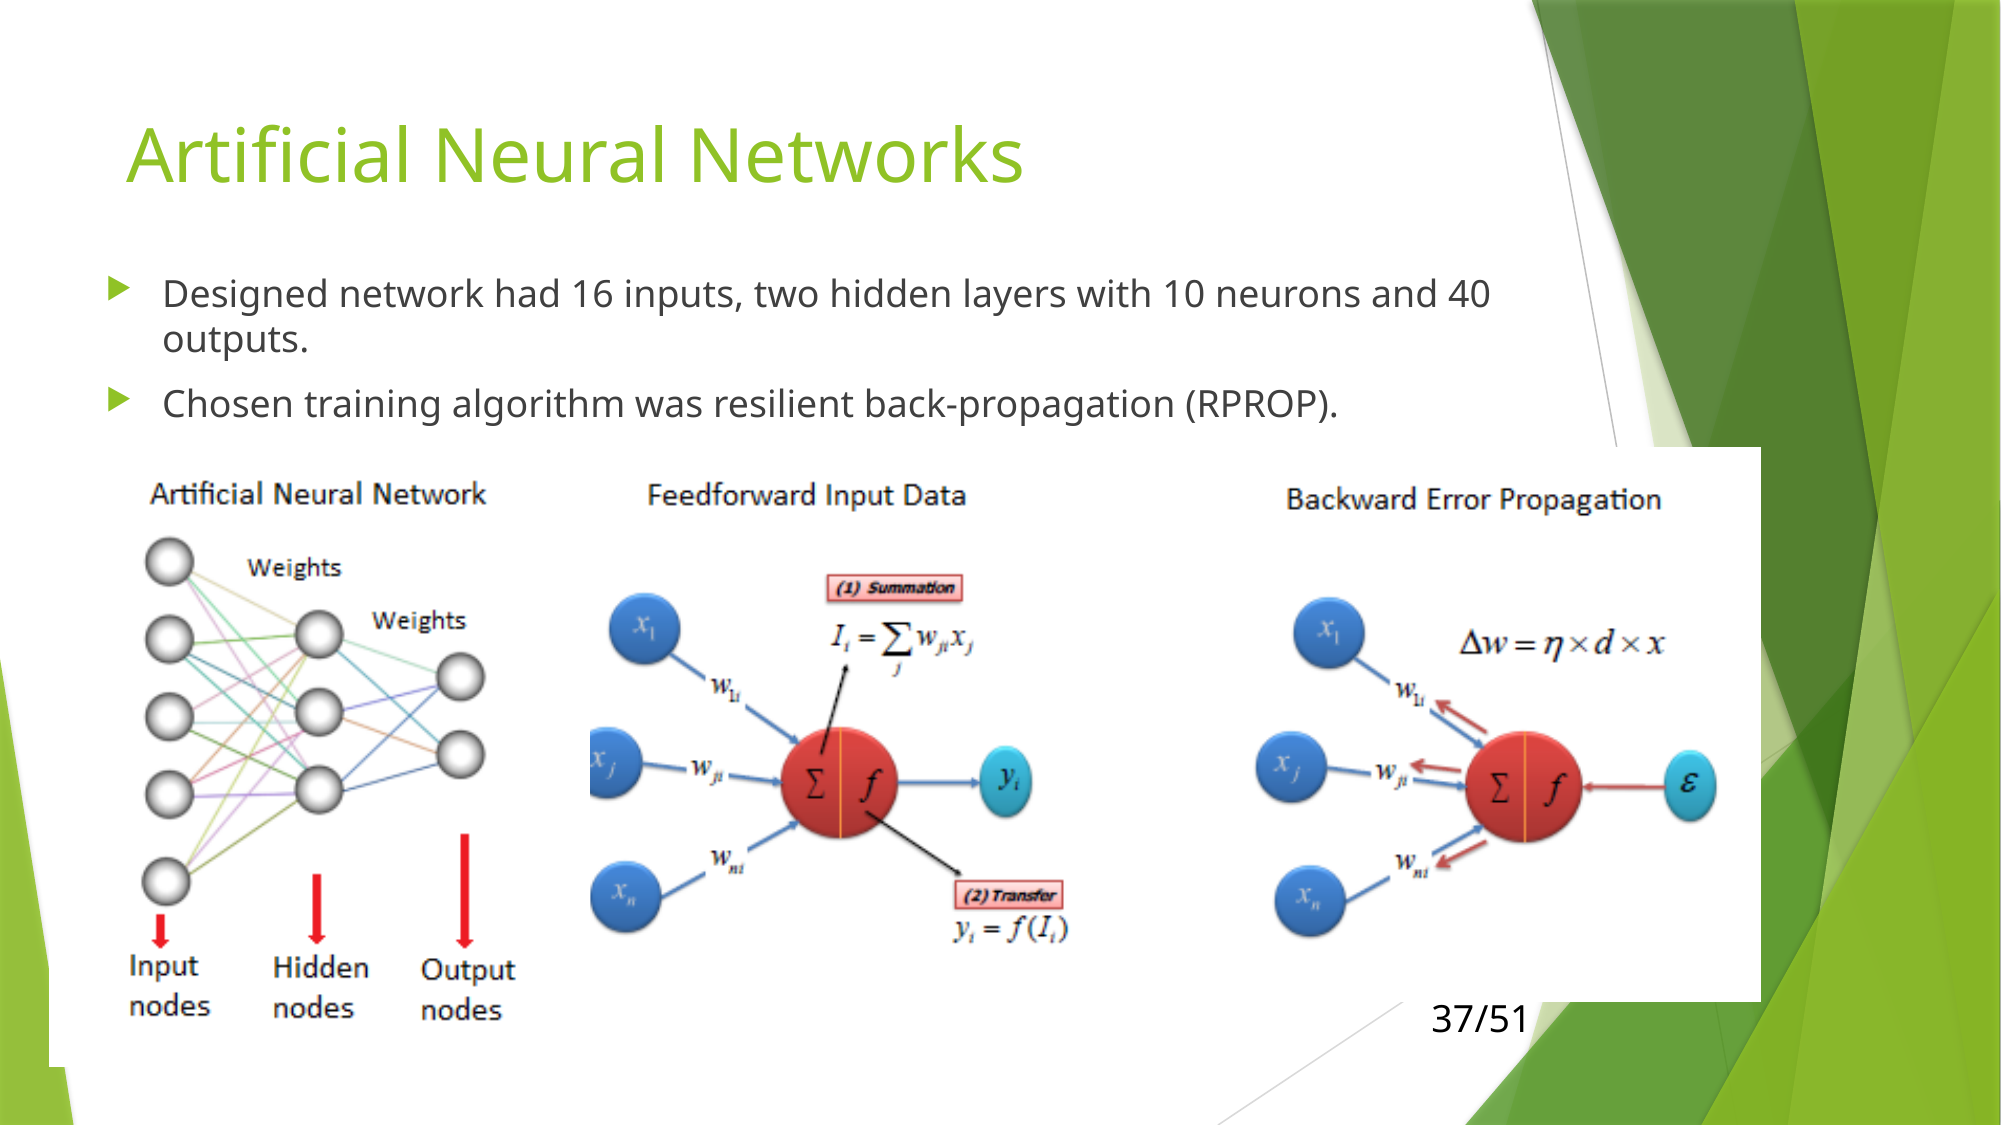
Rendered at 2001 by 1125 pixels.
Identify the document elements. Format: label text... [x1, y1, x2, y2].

title Artificial Neural Networks [111, 99, 1522, 262]
picture [48, 447, 1762, 1067]
list Designed network had 16 inputs, two hidden layers with 10 neurons and 40 outputs. Chosen training algorithm was resilient back-propagation (RPROP). [90, 262, 1564, 453]
slide_number 37/51 [1409, 1011, 1547, 1051]
